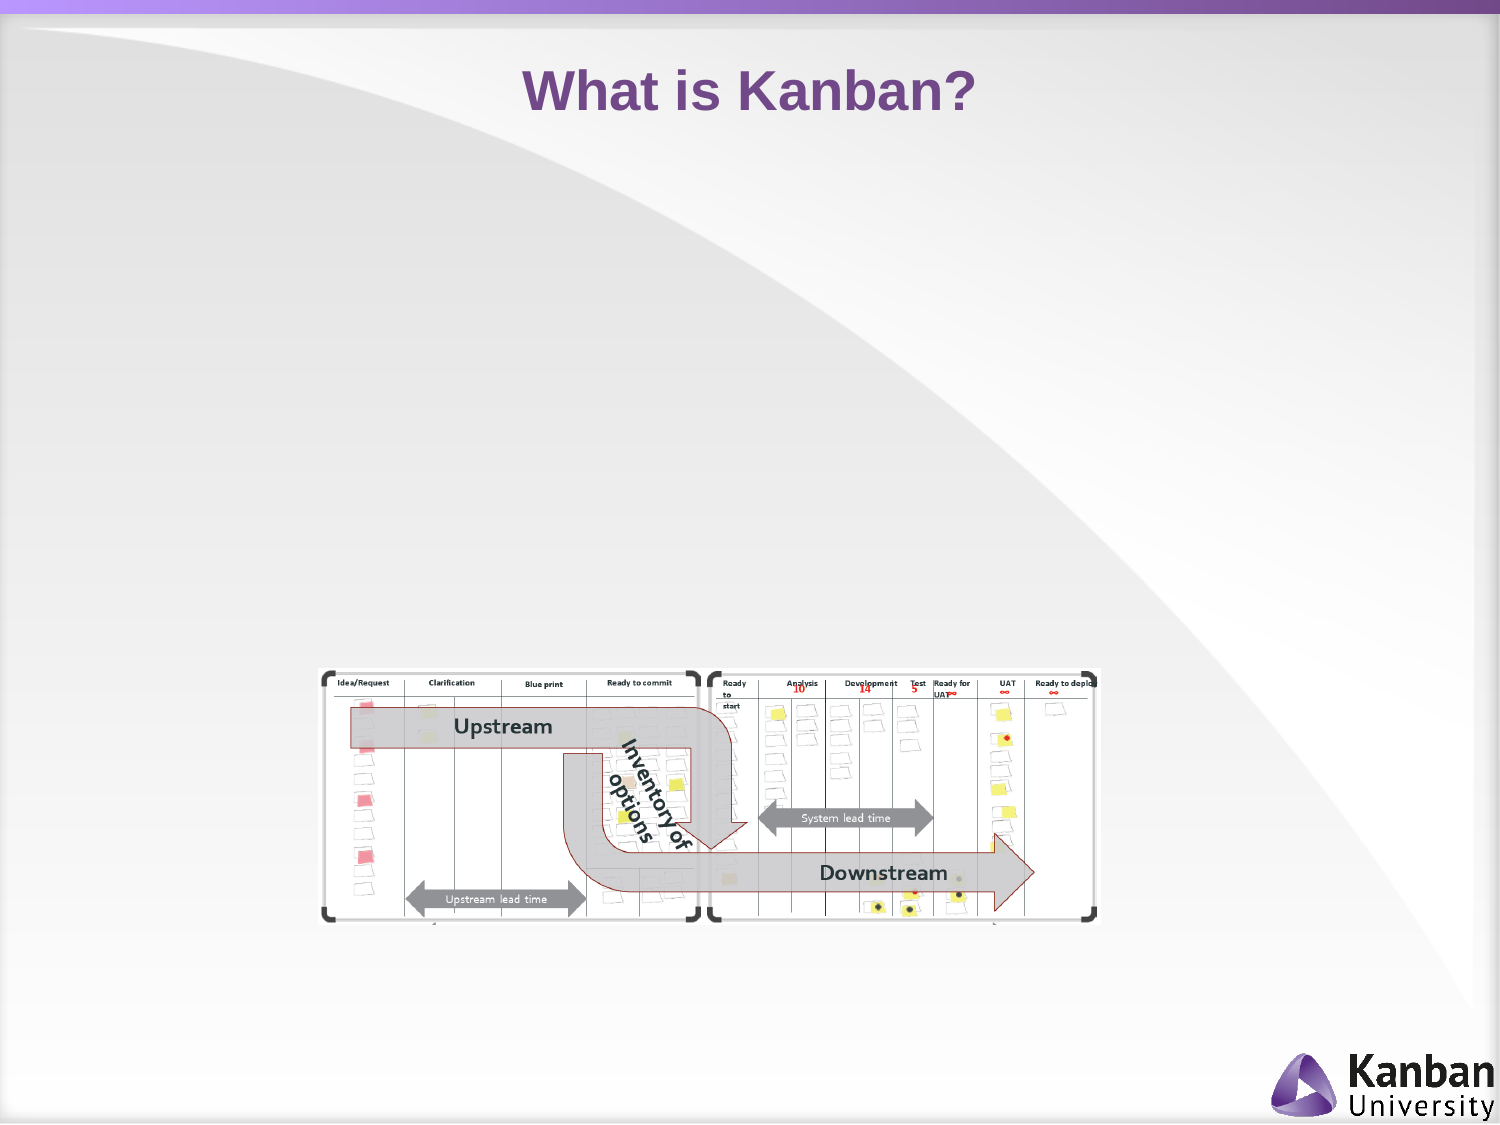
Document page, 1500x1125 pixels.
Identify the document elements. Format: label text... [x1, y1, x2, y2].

title What is Kanban? [41, 11, 1459, 164]
picture [0, 14, 1500, 1125]
